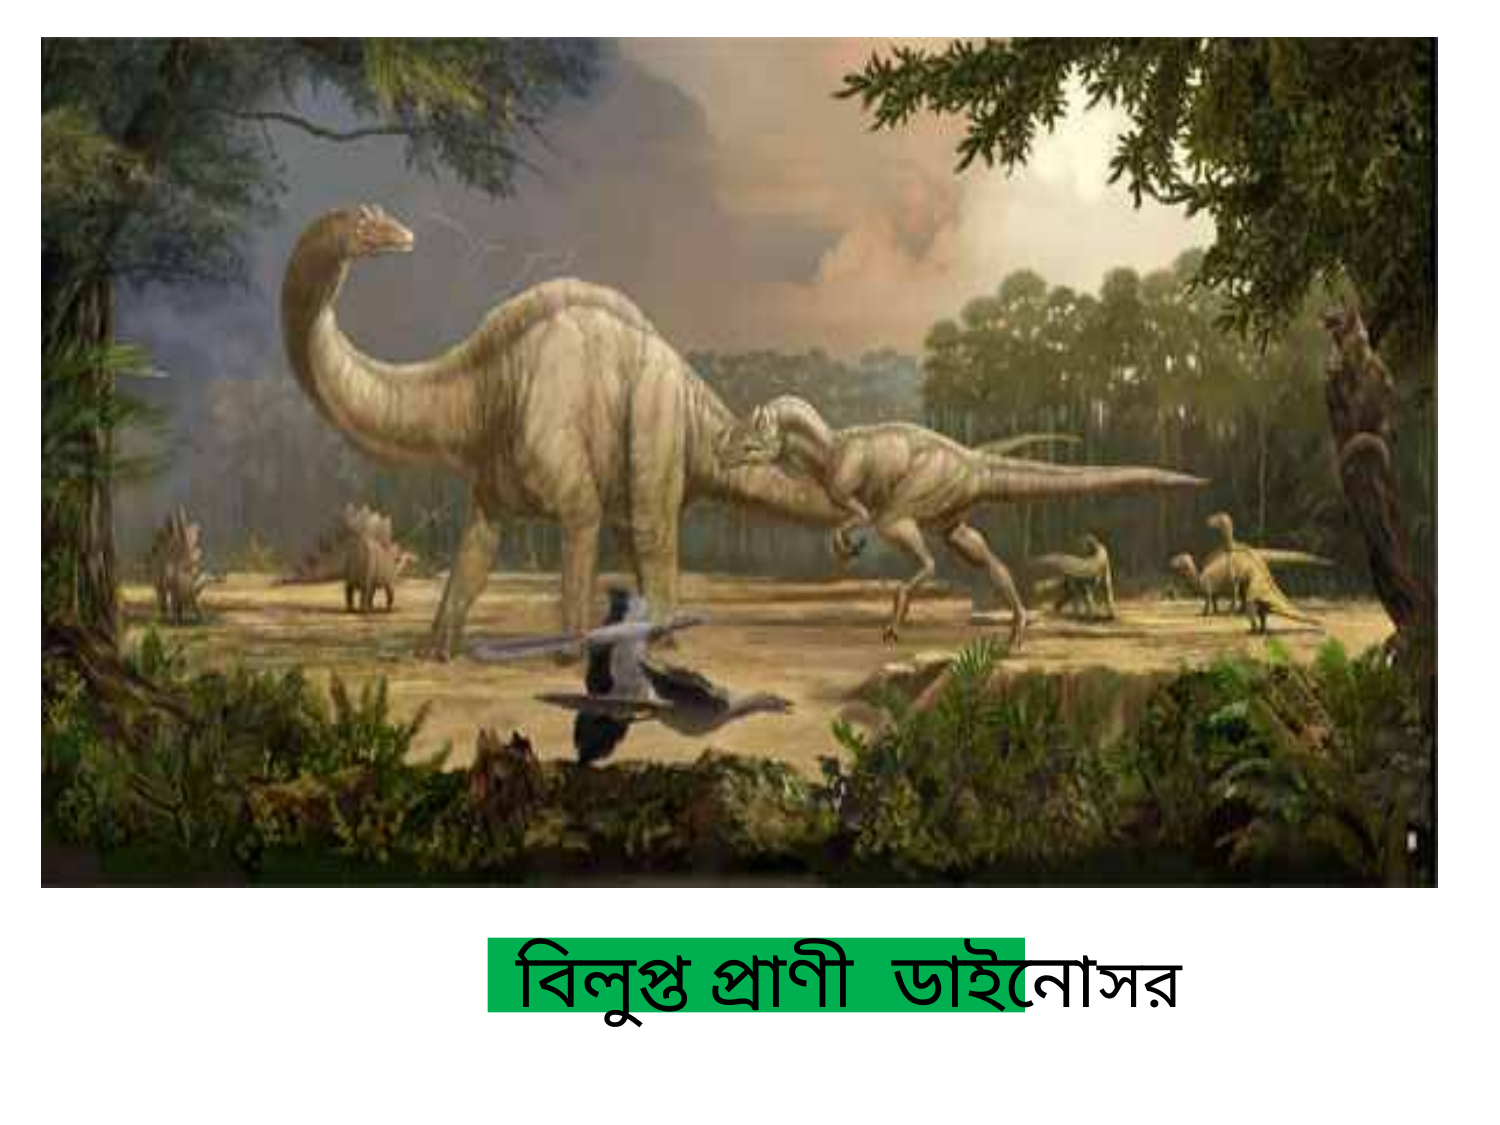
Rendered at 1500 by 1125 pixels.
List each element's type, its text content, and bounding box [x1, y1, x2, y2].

picture [40, 37, 1438, 888]
text_box বিলুপ্ত প্রাণী ডাইনোসর [287, 924, 1238, 1030]
